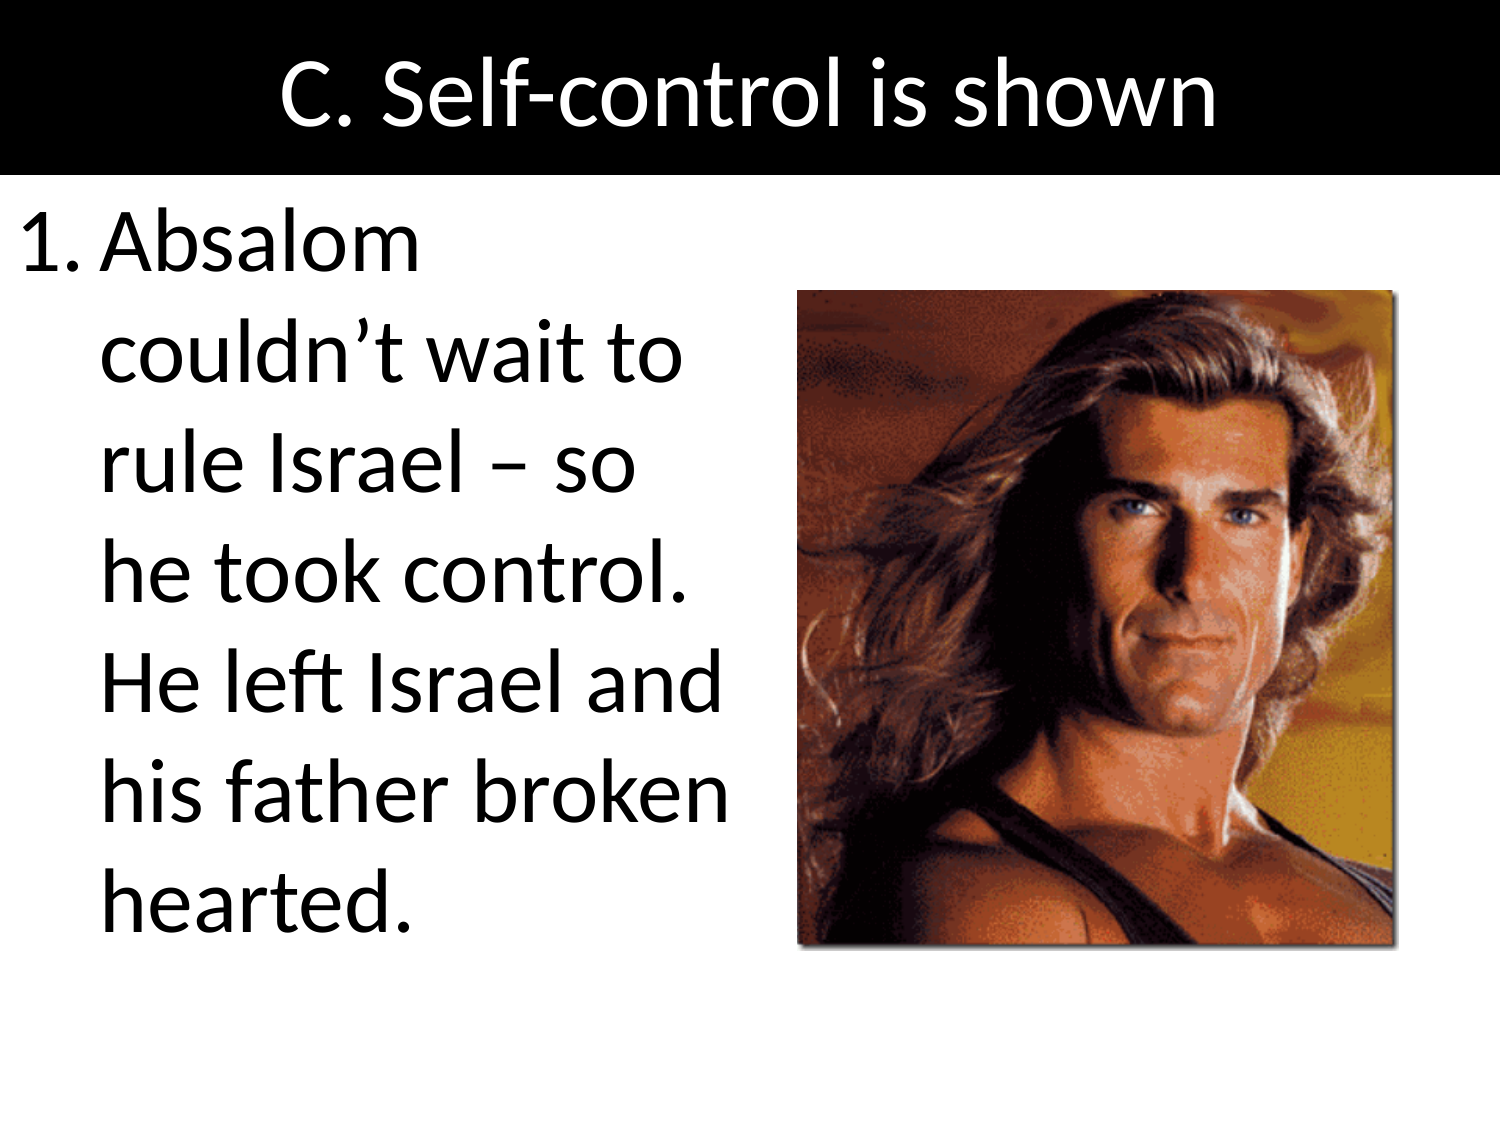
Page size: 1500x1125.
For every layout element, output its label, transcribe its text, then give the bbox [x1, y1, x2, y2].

list Absalom couldn’t wait to rule Israel – so he took control. He left Israel and his father broken hearted. [0, 172, 750, 1125]
picture [796, 290, 1399, 951]
title C. Self-control is shown [0, 0, 1500, 175]
